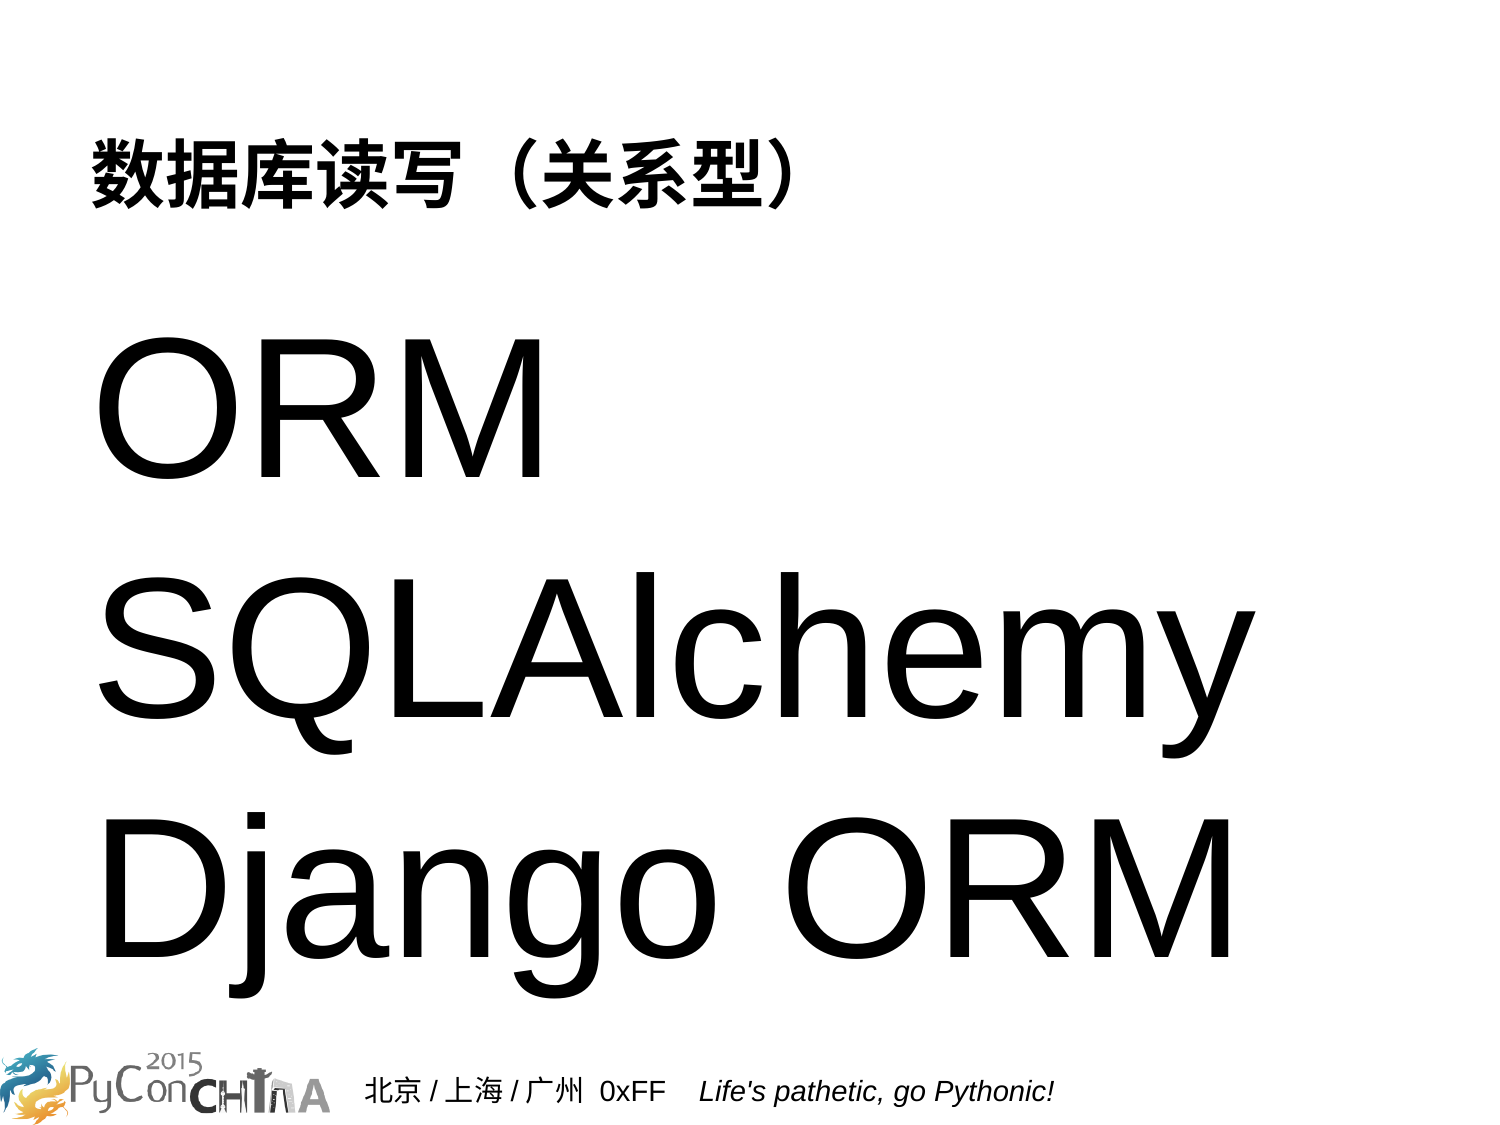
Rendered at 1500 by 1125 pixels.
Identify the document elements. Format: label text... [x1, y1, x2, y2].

title 数据库读写（关系型） [75, 45, 1425, 233]
list ORM SQLAlchemy Django ORM [75, 262, 1425, 1078]
picture [0, 1048, 330, 1125]
